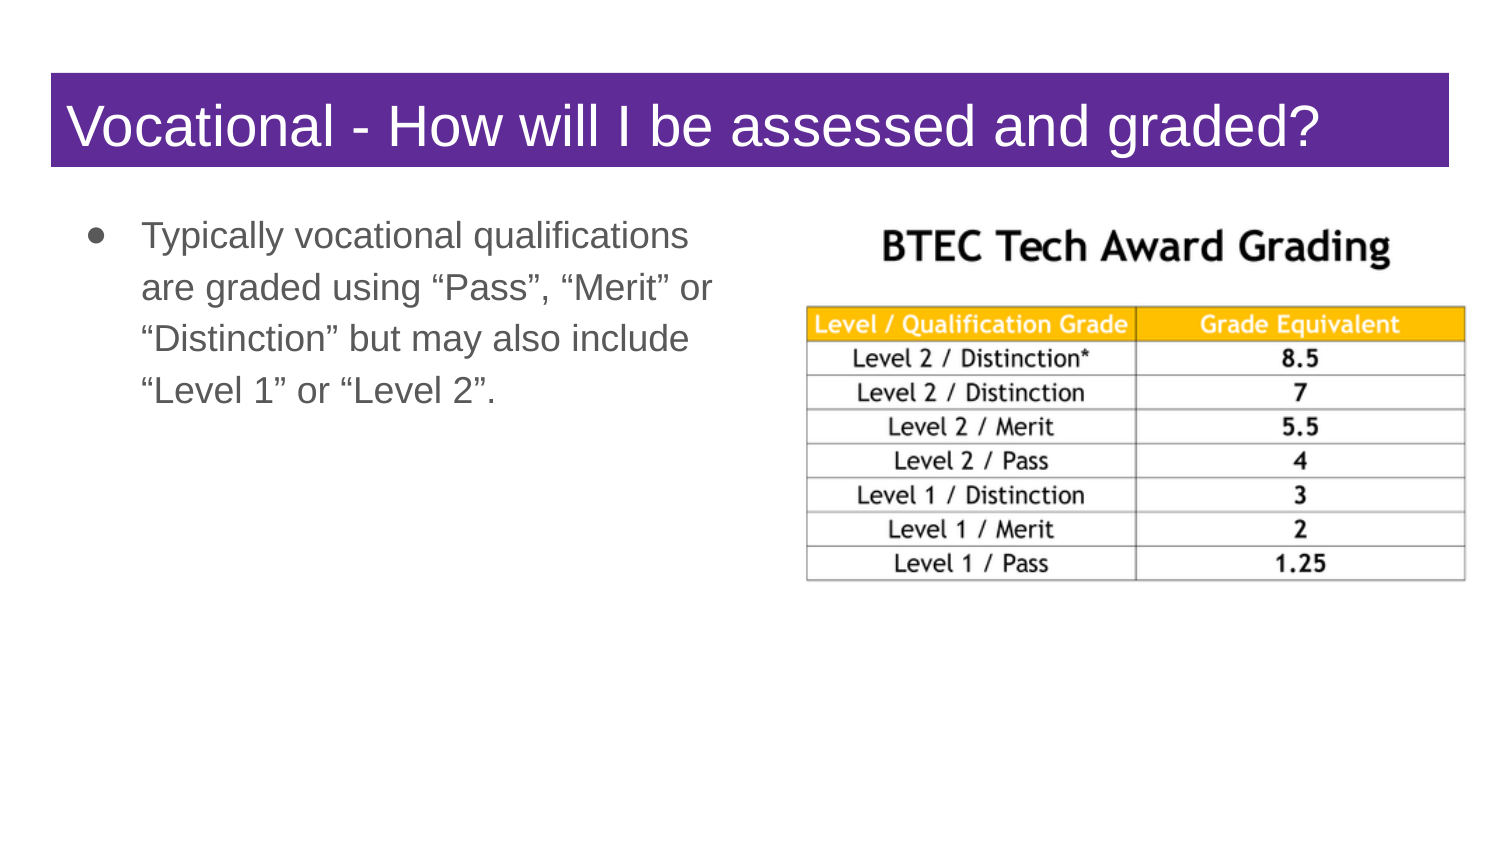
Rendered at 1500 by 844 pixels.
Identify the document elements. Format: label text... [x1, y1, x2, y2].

list Typically vocational qualifications are graded using “Pass”, “Merit” or “Distinction” but may also include “Level 1” or “Level 2”. [51, 189, 750, 750]
title Vocational - How will I be assessed and graded? [51, 72, 1449, 167]
picture [784, 188, 1485, 615]
